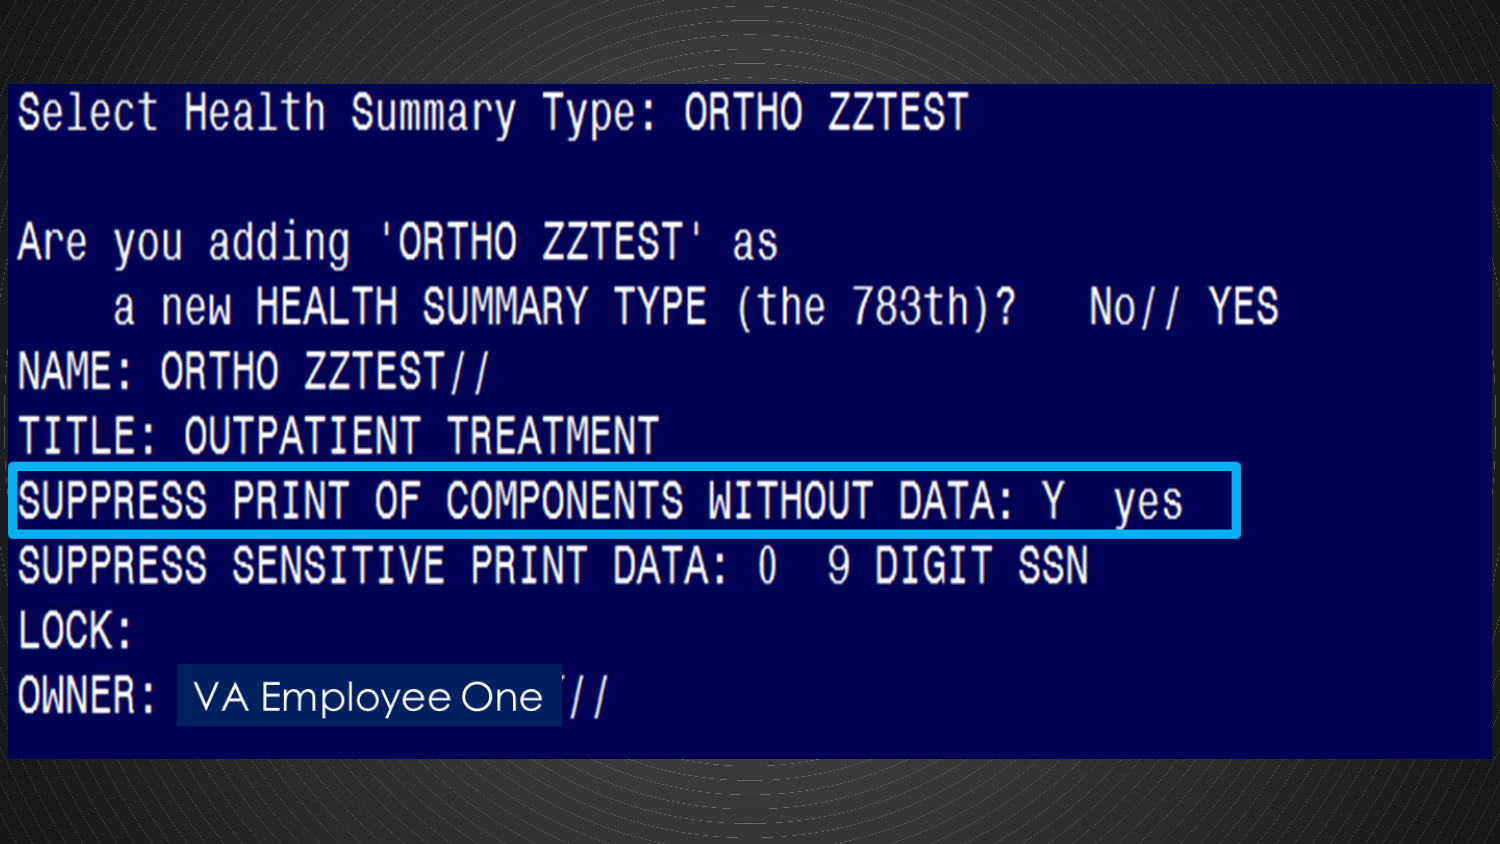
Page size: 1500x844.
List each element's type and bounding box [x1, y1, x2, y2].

picture [8, 84, 1492, 759]
picture [18, 472, 1231, 529]
